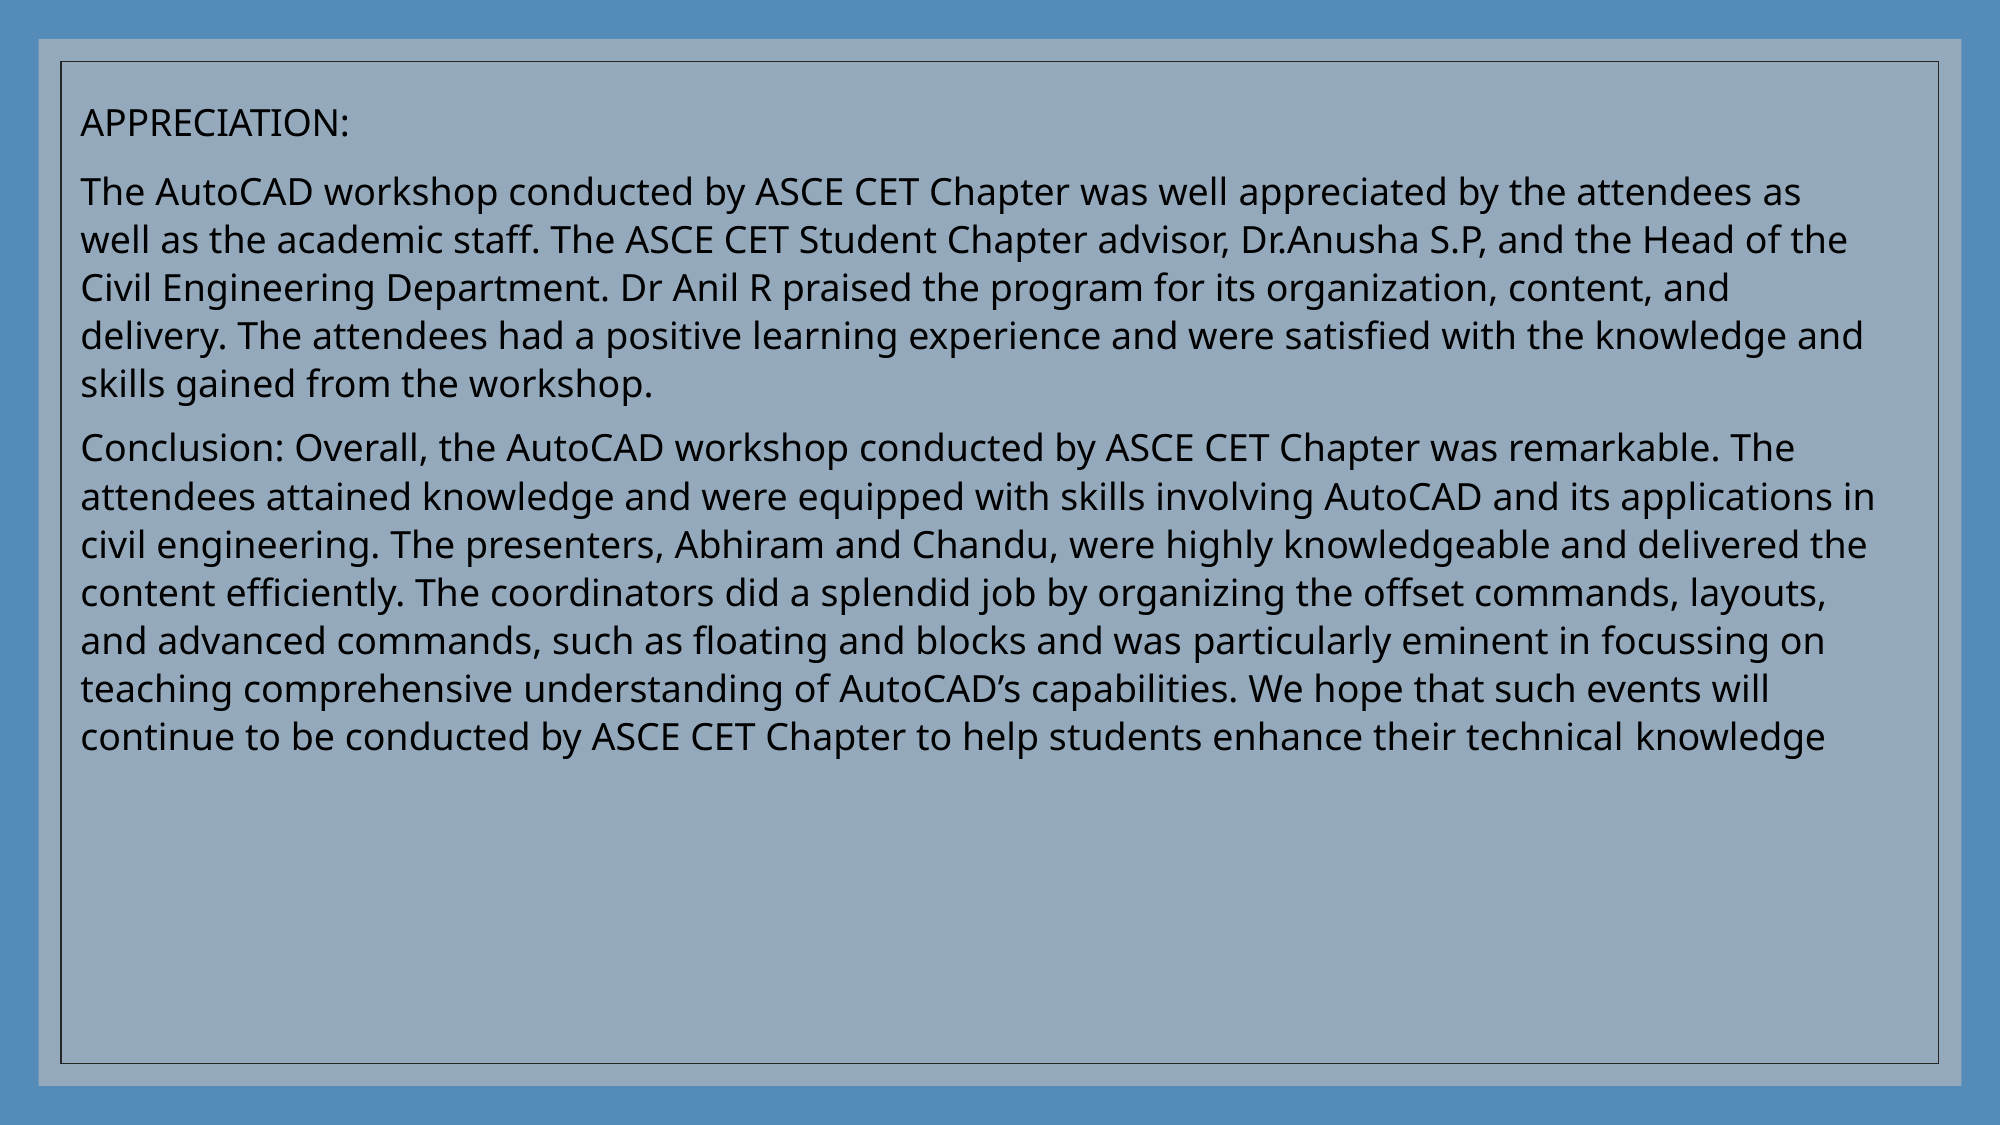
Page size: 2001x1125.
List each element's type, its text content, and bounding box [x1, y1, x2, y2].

list APPRECIATION: The AutoCAD workshop conducted by ASCE CET Chapter was well appreciated by the attendees as well as the academic staff. The ASCE CET Student Chapter advisor, Dr.Anusha S.P, and the Head of the Civil Engineering Department. Dr Anil R praised the program for its organization, content, and delivery. The attendees had a positive learning experience and were satisfied with the knowledge and skills gained from the workshop. Conclusion: Overall, the AutoCAD workshop conducted by ASCE CET Chapter was remarkable. The attendees attained knowledge and were equipped with skills involving AutoCAD and its applications in civil engineering. The presenters, Abhiram and Chandu, were highly knowledgeable and delivered the content efficiently. The coordinators did a splendid job by organizing the offset commands, layouts, and advanced commands, such as floating and blocks and was particularly eminent in focussing on teaching comprehensive understanding of AutoCAD’s capabilities. We hope that such events will continue to be conducted by ASCE CET Chapter to help students enhance their technical knowledge [65, 87, 1926, 1086]
